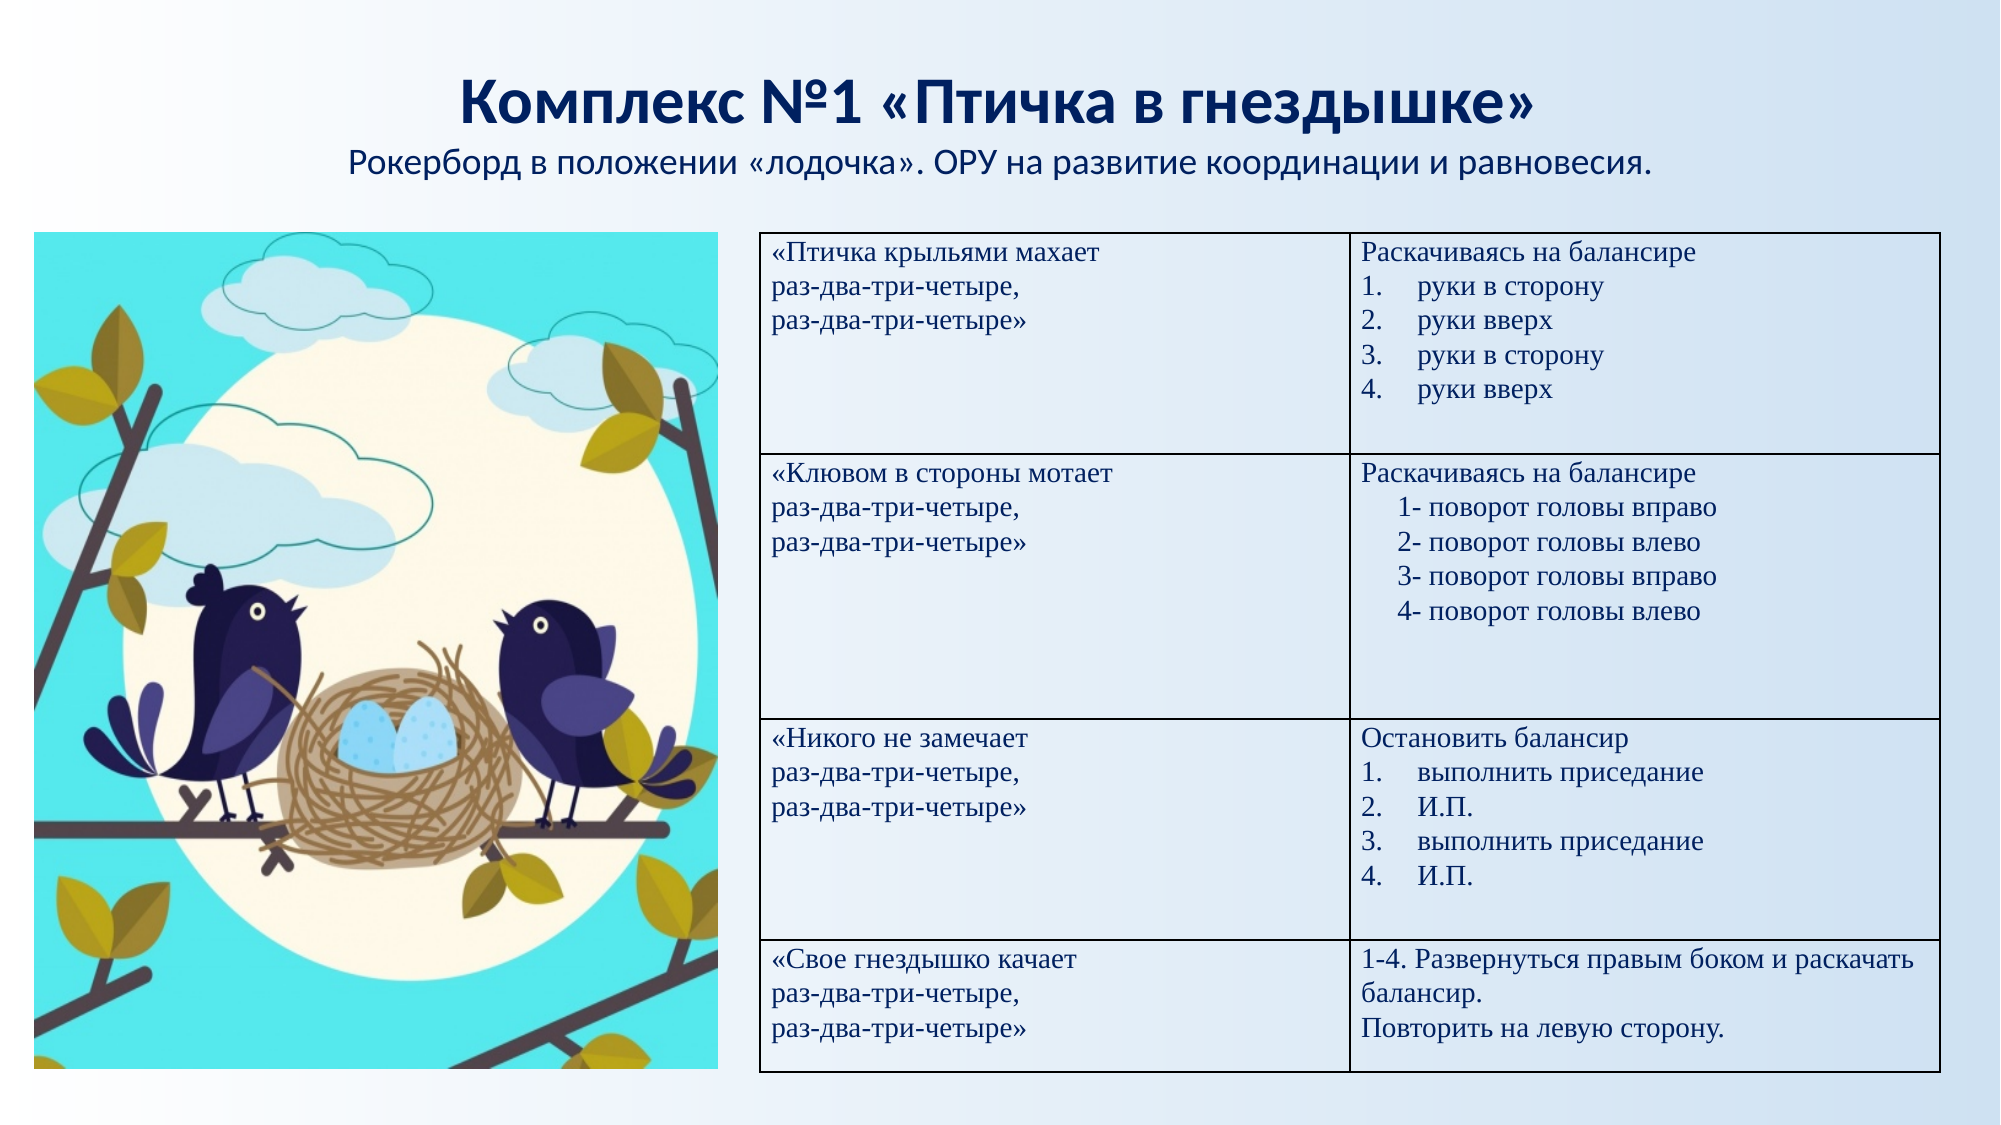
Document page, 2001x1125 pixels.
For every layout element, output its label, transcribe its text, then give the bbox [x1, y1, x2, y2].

text_box Комплекс №1 «Птичка в гнездышке» Рокерборд в положении «лодочка». ОРУ на развитие координации и равновесия. [244, 49, 1758, 190]
table_header «Птичка крыльями махает раз-два-три-четыре, раз-два-три-четыре» [761, 234, 1349, 453]
table_cell Остановить балансир выполнить приседание И.П. выполнить приседание И.П. [1351, 720, 1939, 939]
table_cell Раскачиваясь на балансире 1- поворот головы вправо 2- поворот головы влево 3- поворот головы вправо 4- поворот головы влево [1351, 455, 1939, 718]
table_cell «Свое гнездышко качает раз-два-три-четыре, раз-два-три-четыре» [761, 941, 1349, 1071]
table_cell 1-4. Развернуться правым боком и раскачать балансир. Повторить на левую сторону. [1351, 941, 1939, 1071]
table_header Раскачиваясь на балансире руки в сторону руки вверх руки в сторону руки вверх [1351, 234, 1939, 453]
table_cell «Клювом в стороны мотает раз-два-три-четыре, раз-два-три-четыре» [761, 455, 1349, 718]
table_cell «Никого не замечает раз-два-три-четыре, раз-два-три-четыре» [761, 720, 1349, 939]
picture [34, 232, 718, 1069]
